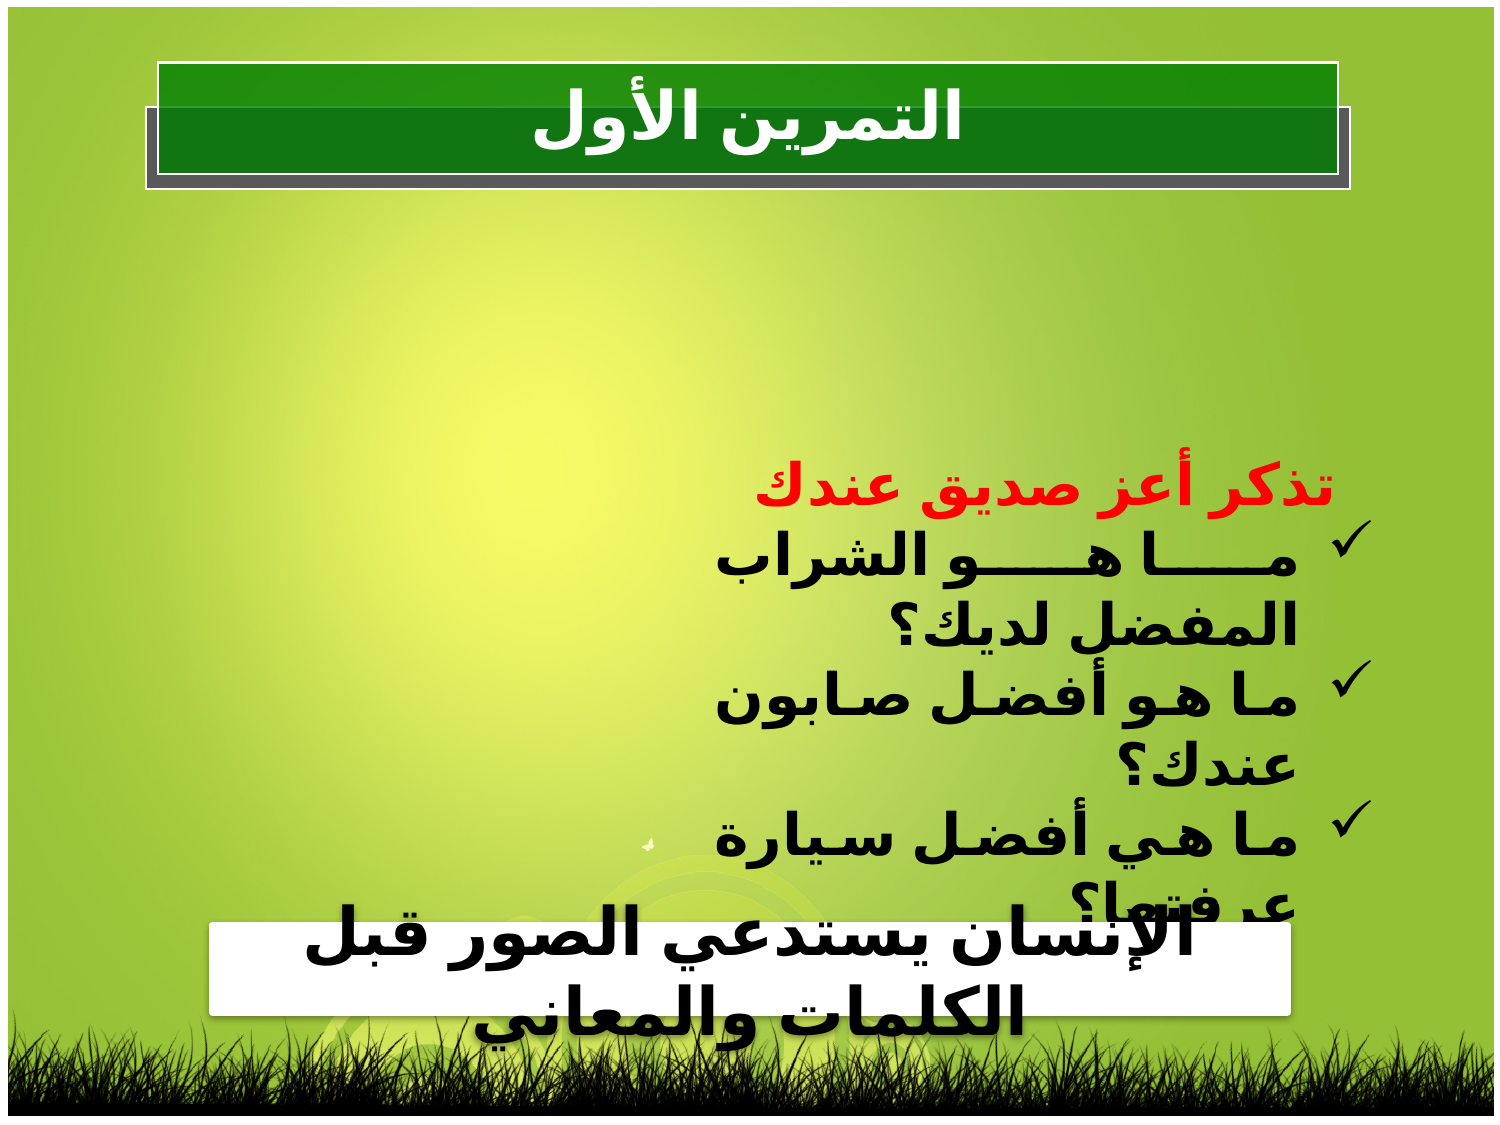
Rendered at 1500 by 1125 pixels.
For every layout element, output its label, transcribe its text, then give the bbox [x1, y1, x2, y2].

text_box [145, 62, 1351, 190]
text_box الإنسان يستدعي الصور قبل الكلمات والمعاني [209, 922, 1291, 1016]
picture [0, 0, 1500, 1125]
text_box تذكر أعز صديق عندك ما هو الشراب المفضل لديك؟ ما هو أفضل صابون عندك؟ ما هي أفضل سيارة عرفتها؟ [699, 439, 1390, 945]
